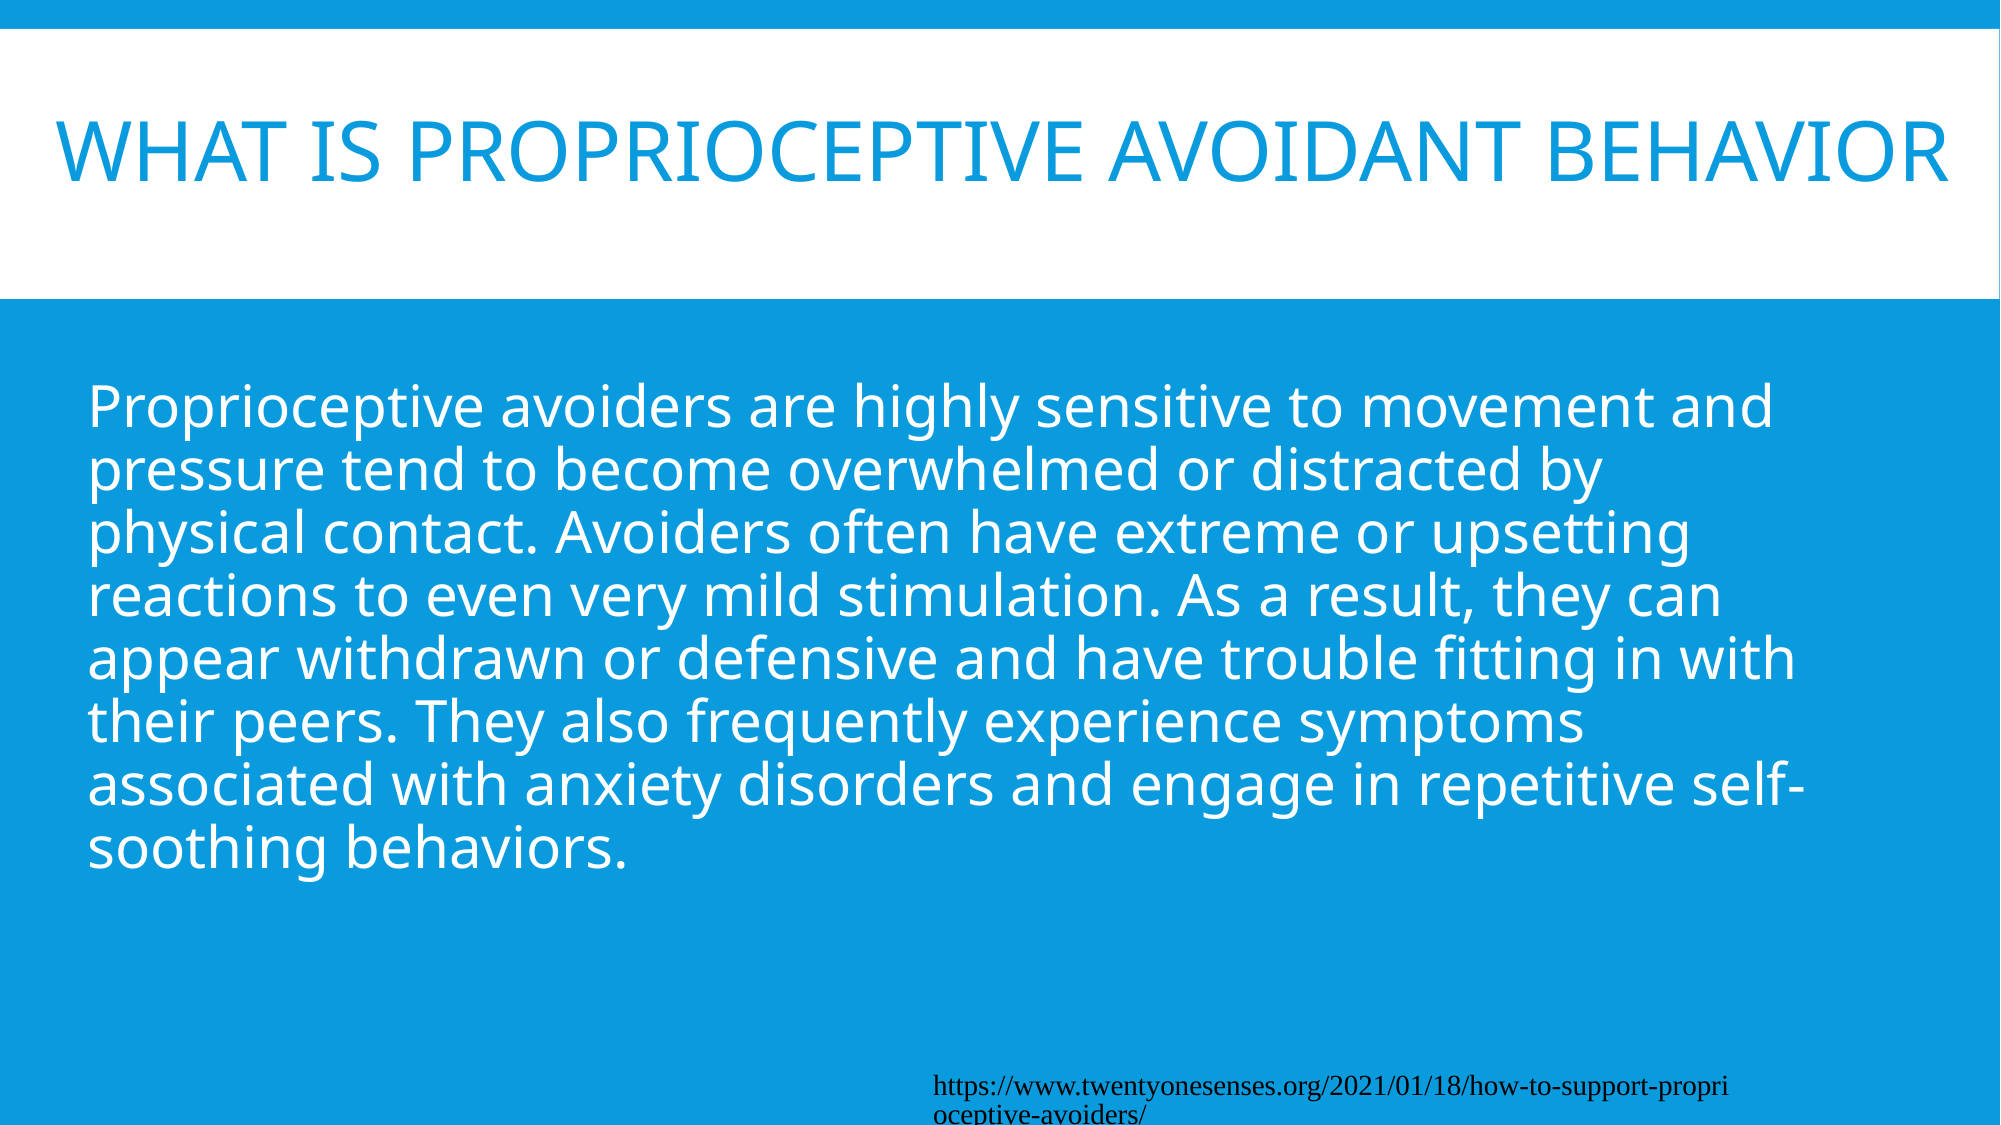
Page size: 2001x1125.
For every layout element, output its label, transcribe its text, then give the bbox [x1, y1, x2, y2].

footer https://www.twentyonesenses.org/2021/01/18/how-to-support-proprioceptive-avoiders/ [918, 1053, 1746, 1114]
list Proprioceptive avoiders are highly sensitive to movement and pressure tend to become overwhelmed or distracted by physical contact. Avoiders often have extreme or upsetting reactions to even very mild stimulation. As a result, they can appear withdrawn or defensive and have trouble fitting in with their peers. They also frequently experience symptoms associated with anxiety disorders and engage in repetitive self-soothing behaviors. [72, 369, 1848, 989]
title What is Proprioceptive Avoidant behavior [40, 69, 2000, 244]
